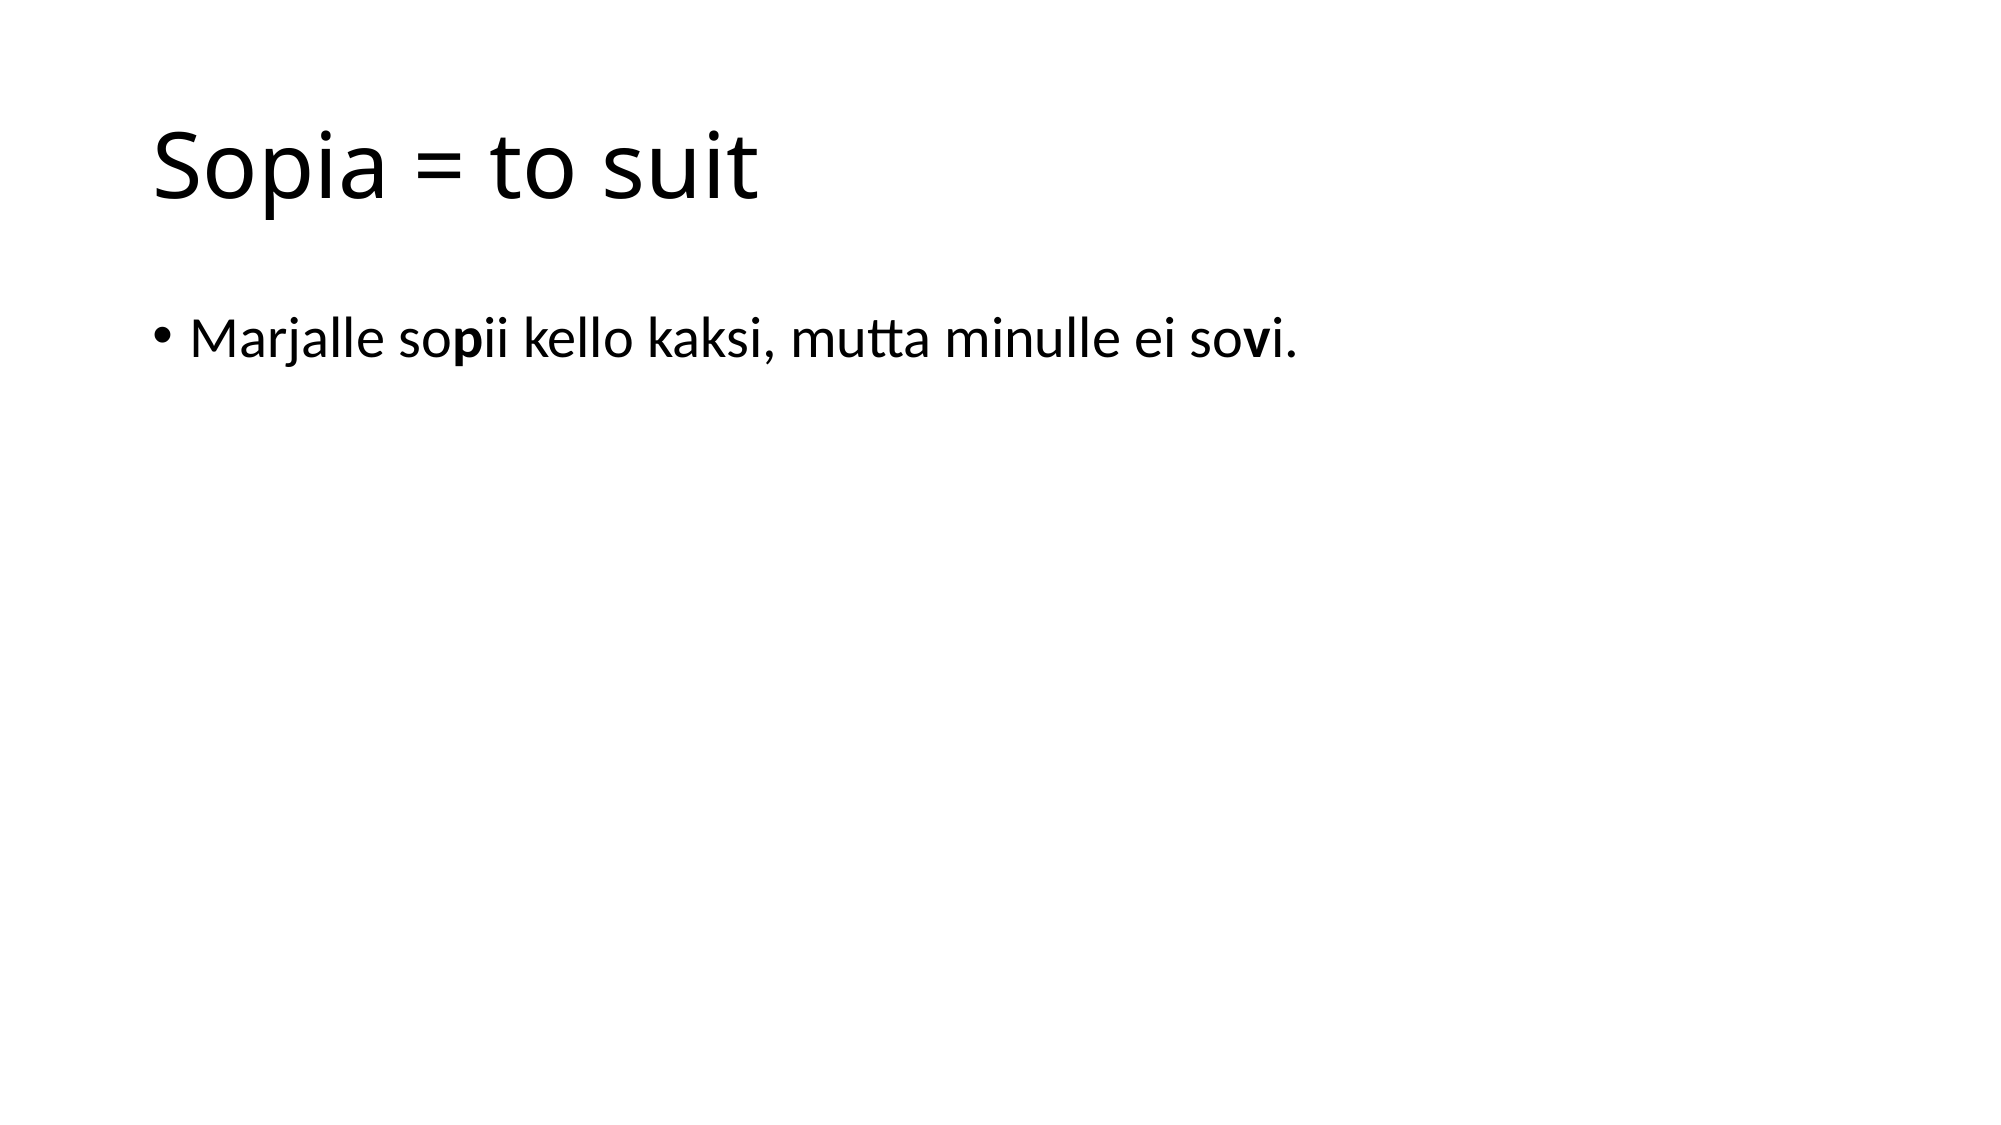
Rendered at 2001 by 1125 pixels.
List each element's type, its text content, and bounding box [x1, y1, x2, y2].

list Marjalle sopii kello kaksi, mutta minulle ei sovi. [137, 299, 1863, 1014]
title Sopia = to suit [137, 59, 1863, 278]
